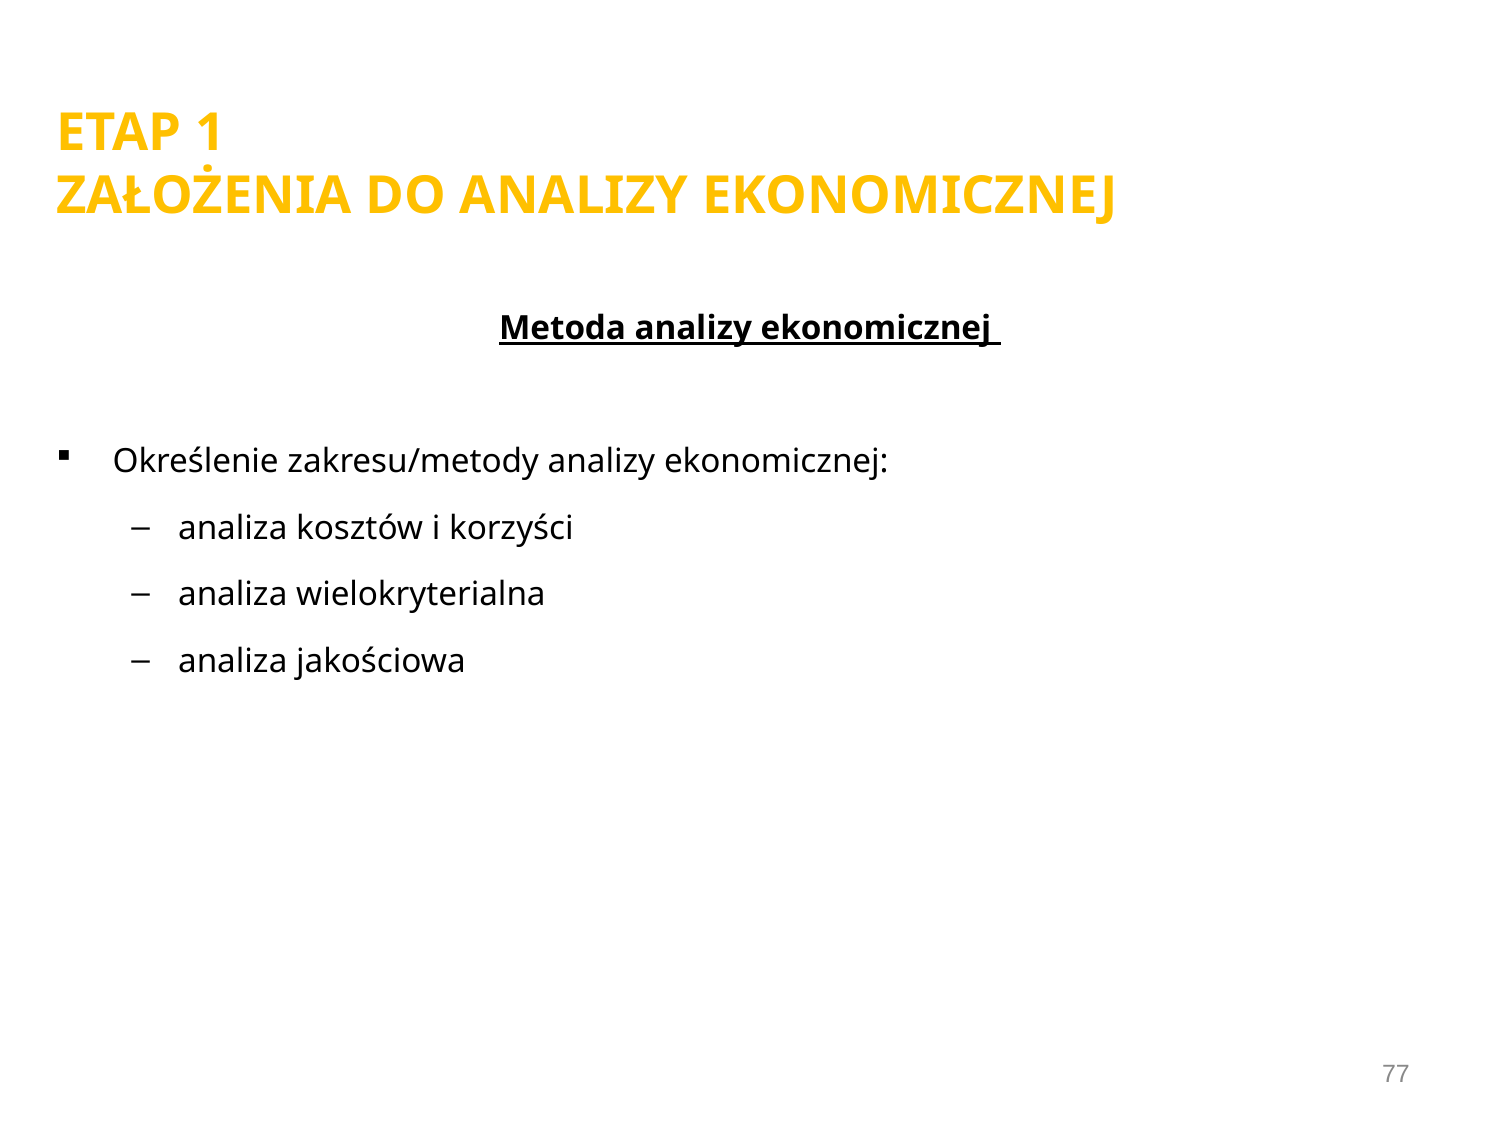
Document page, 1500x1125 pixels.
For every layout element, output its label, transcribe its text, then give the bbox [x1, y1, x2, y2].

title ETAP 1 ZAŁOŻENIA DO ANALIZY EKONOMICZNEJ [41, 90, 1459, 232]
slide_number 77 [1074, 1042, 1425, 1103]
list Metoda analizy ekonomicznej Określenie zakresu/metody analizy ekonomicznej: analiza kosztów i korzyści analiza wielokryterialna analiza jakościowa [41, 278, 1459, 816]
